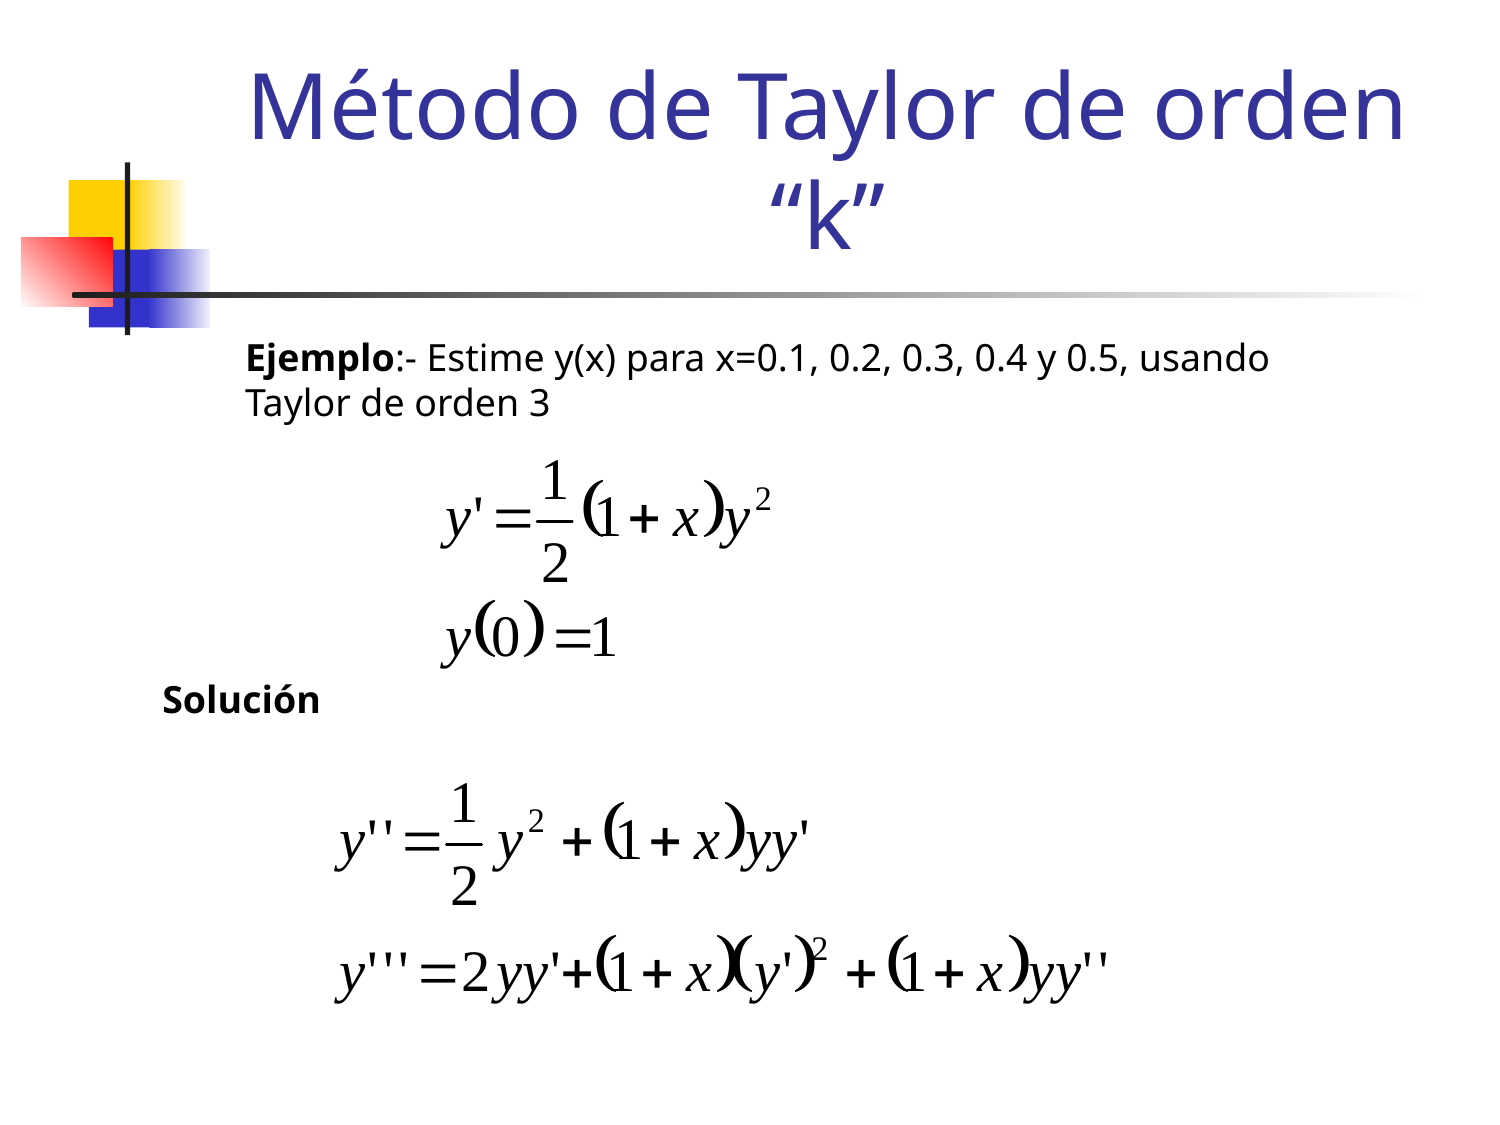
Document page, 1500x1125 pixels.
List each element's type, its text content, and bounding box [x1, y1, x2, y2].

title Método de Taylor de orden “k” [188, 34, 1468, 276]
text_box Solución [147, 668, 1258, 729]
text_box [430, 444, 784, 680]
text_box Ejemplo:- Estime y(x) para x=0.1, 0.2, 0.3, 0.4 y 0.5, usando Taylor de orden 3 [230, 326, 1341, 431]
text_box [324, 763, 1117, 1019]
